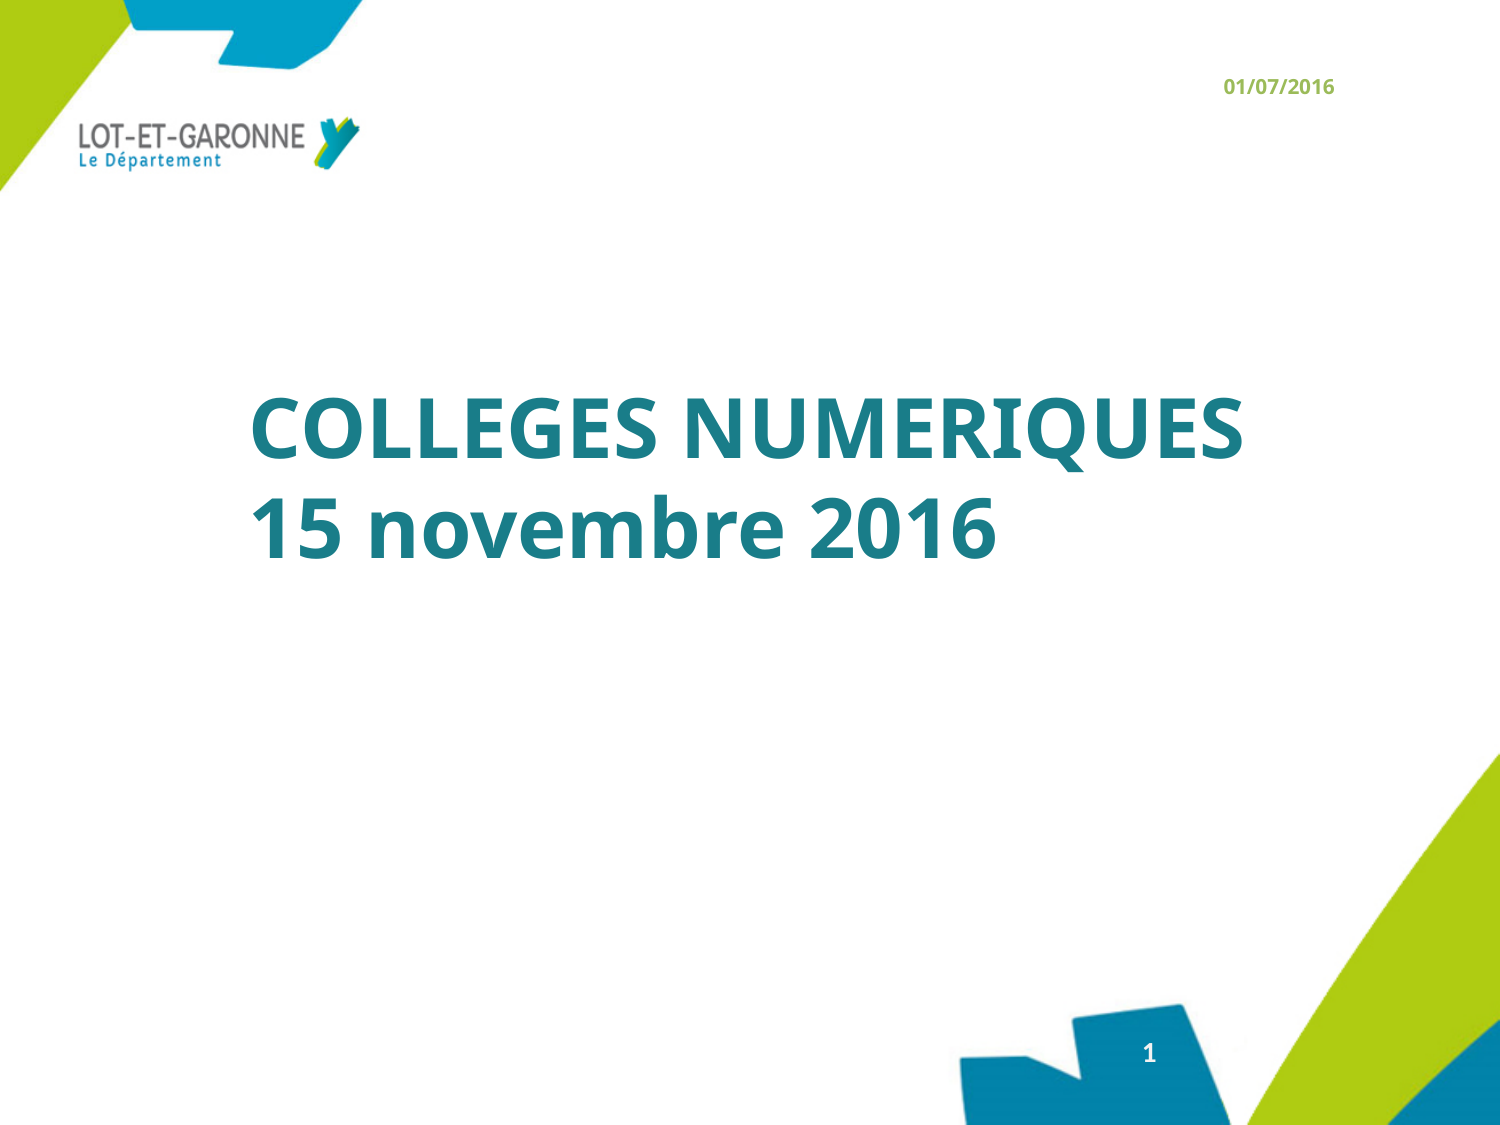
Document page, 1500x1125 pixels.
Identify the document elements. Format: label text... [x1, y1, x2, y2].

picture [0, 0, 378, 228]
picture [831, 692, 1500, 1125]
text_box COLLEGES NUMERIQUES 15 novembre 2016 [233, 354, 1388, 597]
slide_number 1 [1057, 1010, 1172, 1093]
